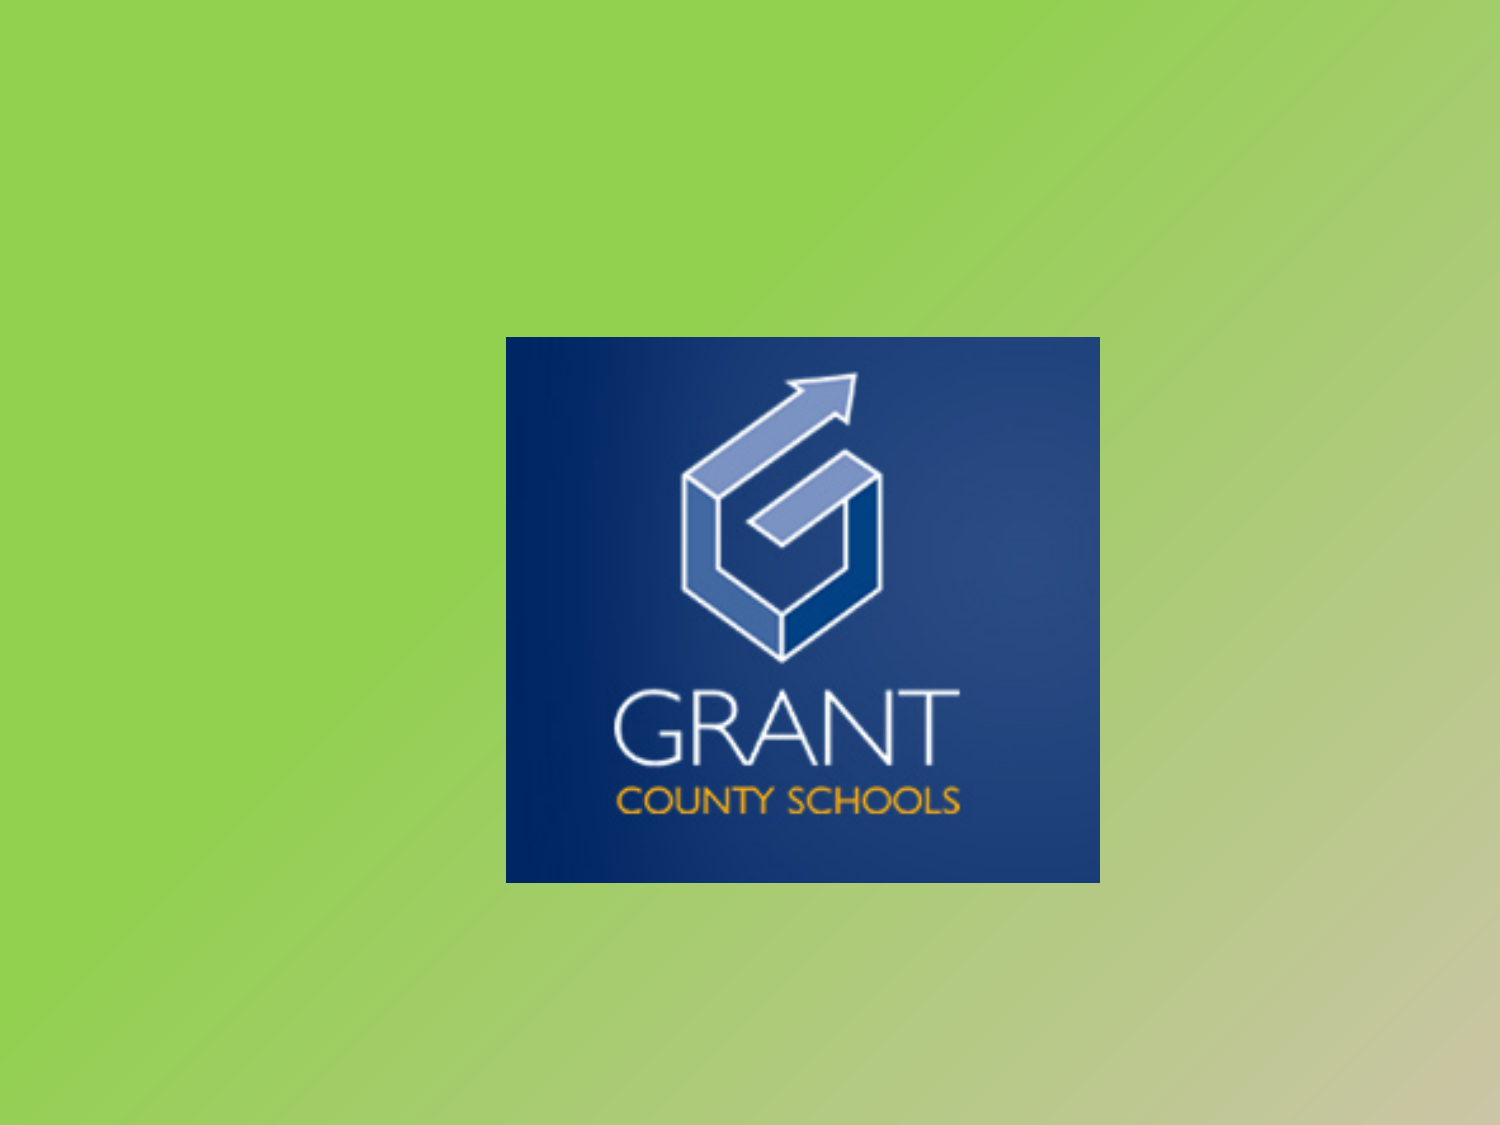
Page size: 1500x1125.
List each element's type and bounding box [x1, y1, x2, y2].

picture [505, 337, 1101, 884]
